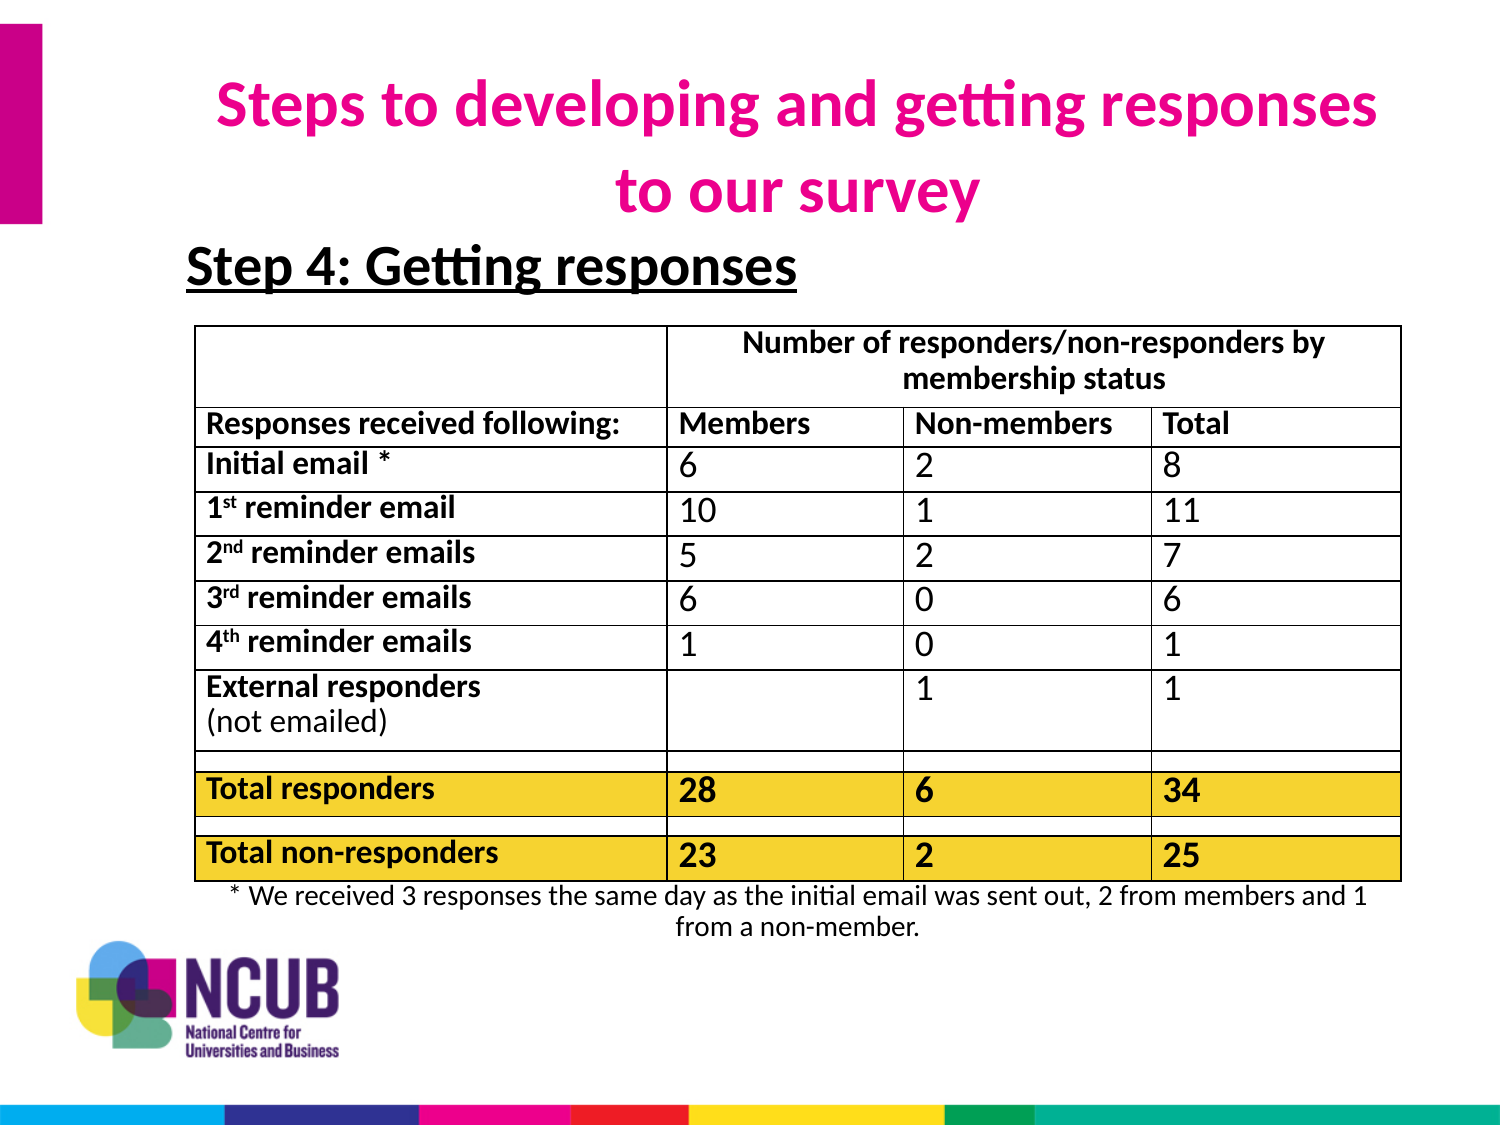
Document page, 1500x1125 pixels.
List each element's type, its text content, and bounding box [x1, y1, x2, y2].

table_cell [1152, 752, 1400, 771]
table_cell 2 [904, 448, 1151, 491]
table_cell Total [1152, 408, 1400, 446]
table_cell 8 [1152, 448, 1400, 491]
table_header Number of responders/non-responders by membership status [668, 327, 1400, 407]
table_cell 6 [668, 582, 903, 625]
table_cell 1 [1152, 626, 1400, 669]
table_cell [668, 671, 903, 750]
table_cell [904, 817, 1151, 835]
table_cell 0 [904, 582, 1151, 625]
table_cell 2 [904, 537, 1151, 580]
table_cell 6 [904, 773, 1151, 816]
table_cell 23 [668, 837, 903, 880]
table_cell 0 [904, 626, 1151, 669]
table_cell 2nd reminder emails [196, 537, 666, 580]
table_cell Total responders [196, 773, 666, 816]
table_cell [196, 817, 666, 835]
list Step 4: Getting responses [171, 219, 1425, 988]
table_cell Initial email * [196, 448, 666, 491]
table_cell 6 [668, 448, 903, 491]
table_cell Responses received following: [196, 408, 666, 446]
table_cell 7 [1152, 537, 1400, 580]
table_cell Total non-responders [196, 837, 666, 880]
table_cell 1 [904, 493, 1151, 535]
table_cell 4th reminder emails [196, 626, 666, 669]
table_cell 34 [1152, 773, 1400, 816]
table_cell 28 [668, 773, 903, 816]
table_cell 1 [668, 626, 903, 669]
table_cell 1 [904, 671, 1151, 750]
table_cell * We received 3 responses the same day as the initial email was sent out, 2 from members and 1 from a non-member. [195, 882, 1401, 952]
table_cell [668, 817, 903, 835]
table_cell 5 [668, 537, 903, 580]
table_cell 10 [668, 493, 903, 535]
table_cell External responders (not emailed) [196, 671, 666, 750]
table_cell Non-members [904, 408, 1151, 446]
table_cell [668, 752, 903, 771]
table_cell 11 [1152, 493, 1400, 535]
picture [0, 0, 1500, 1125]
title Steps to developing and getting responses to our survey [171, 66, 1425, 214]
table_cell Members [668, 408, 903, 446]
table_header [196, 327, 666, 407]
table_cell 25 [1152, 837, 1400, 880]
table_cell 3rd reminder emails [196, 582, 666, 625]
table_cell 1 [1152, 671, 1400, 750]
table_cell [1152, 817, 1400, 835]
table_cell 2 [904, 837, 1151, 880]
table_cell 6 [1152, 582, 1400, 625]
table_cell [904, 752, 1151, 771]
table_cell [196, 752, 666, 771]
table_cell 1st reminder email [196, 493, 666, 535]
